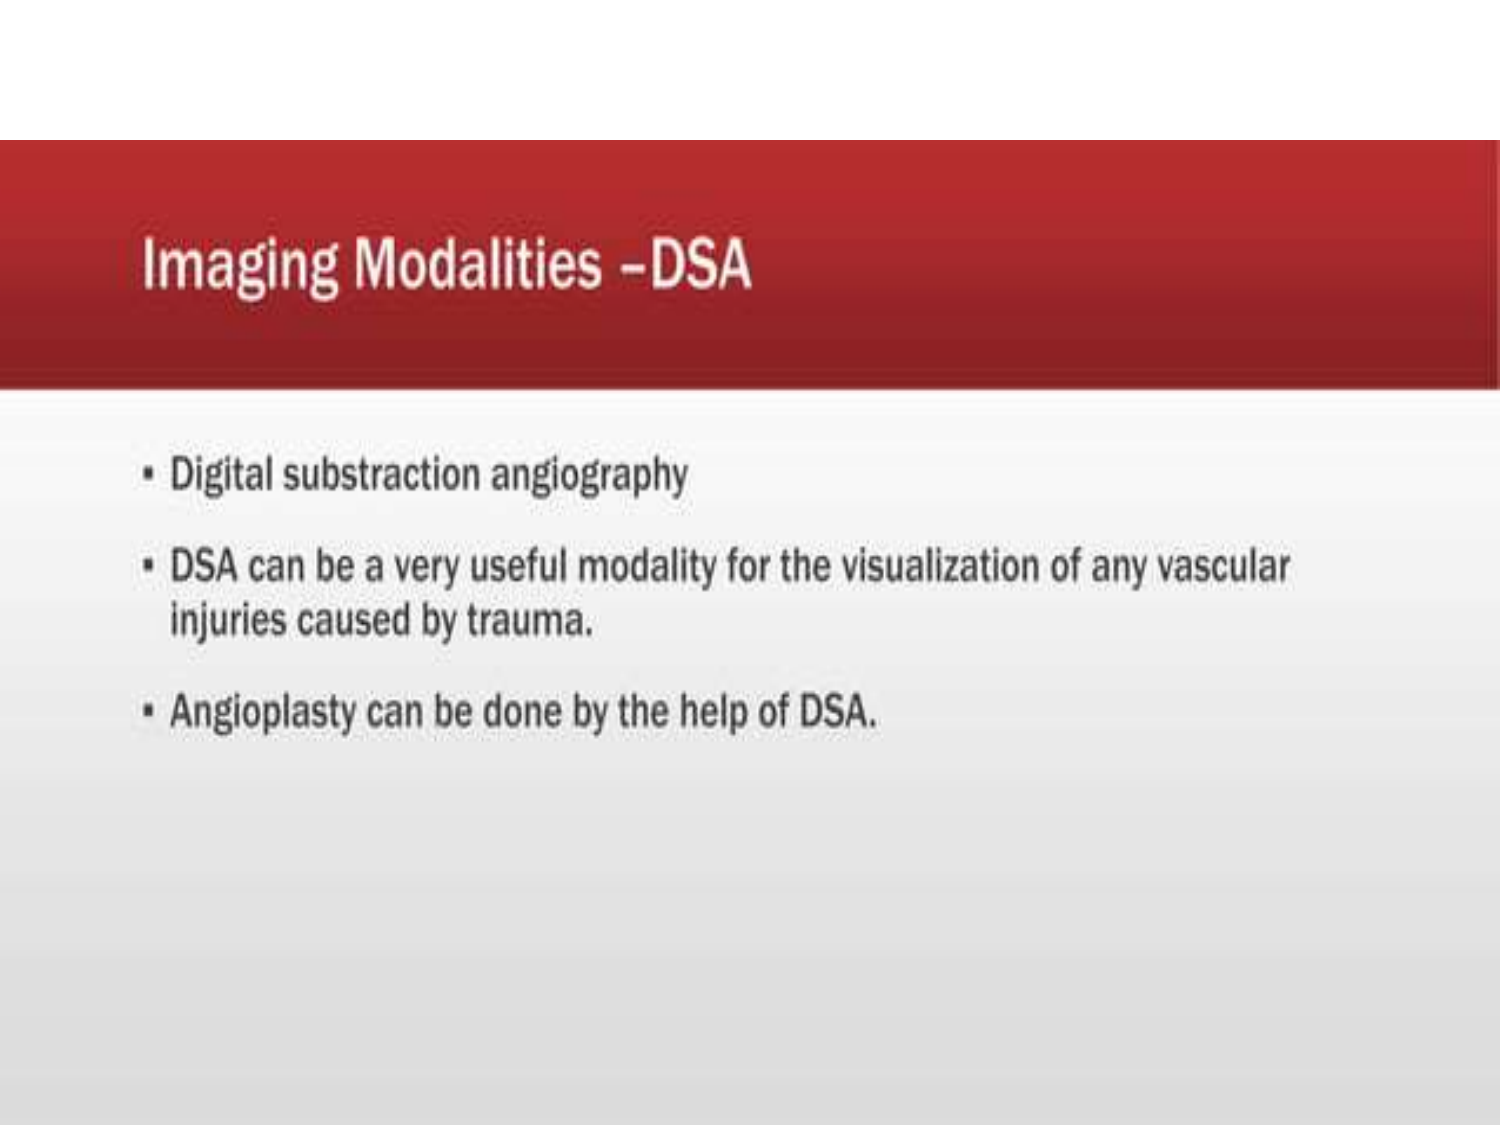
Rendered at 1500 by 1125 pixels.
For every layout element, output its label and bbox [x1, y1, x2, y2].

picture [0, 139, 1500, 1125]
